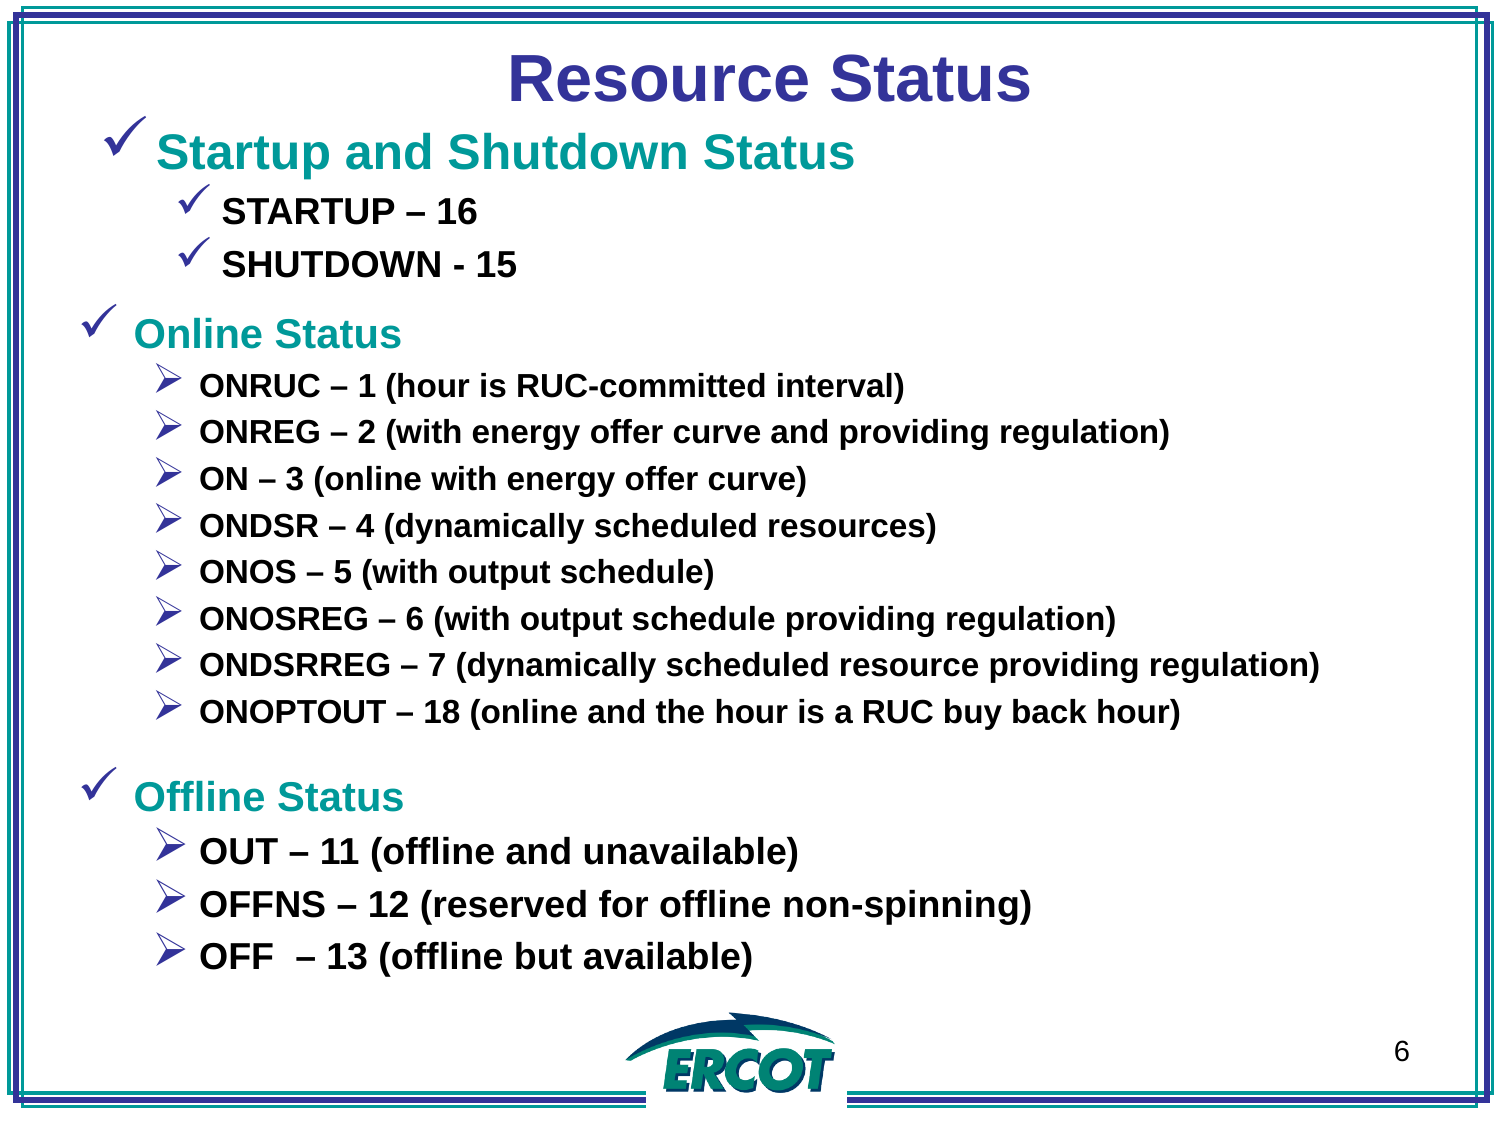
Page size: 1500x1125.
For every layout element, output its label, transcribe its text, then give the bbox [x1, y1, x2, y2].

picture [624, 1012, 836, 1100]
slide_number 6 [1074, 1024, 1425, 1103]
text_box Resource Status [95, 37, 1445, 112]
text_box Offline Status OUT – 11 (offline and unavailable) OFFNS – 12 (reserved for offline non-spinning) OFF – 13 (offline but available) [62, 763, 1438, 1000]
text_box Startup and Shutdown Status STARTUP – 16 SHUTDOWN - 15 [84, 112, 1460, 263]
text_box Online Status ONRUC – 1 (hour is RUC-committed interval) ONREG – 2 (with energy offer curve and providing regulation) ON – 3 (online with energy offer curve) ONDSR – 4 (dynamically scheduled resources) ONOS – 5 (with output schedule) ONOSREG – 6 (with output schedule providing regulation) ONDSRREG – 7 (dynamically scheduled resource providing regulation) ONOPTOUT – 18 (online and the hour is a RUC buy back hour) [62, 299, 1438, 763]
